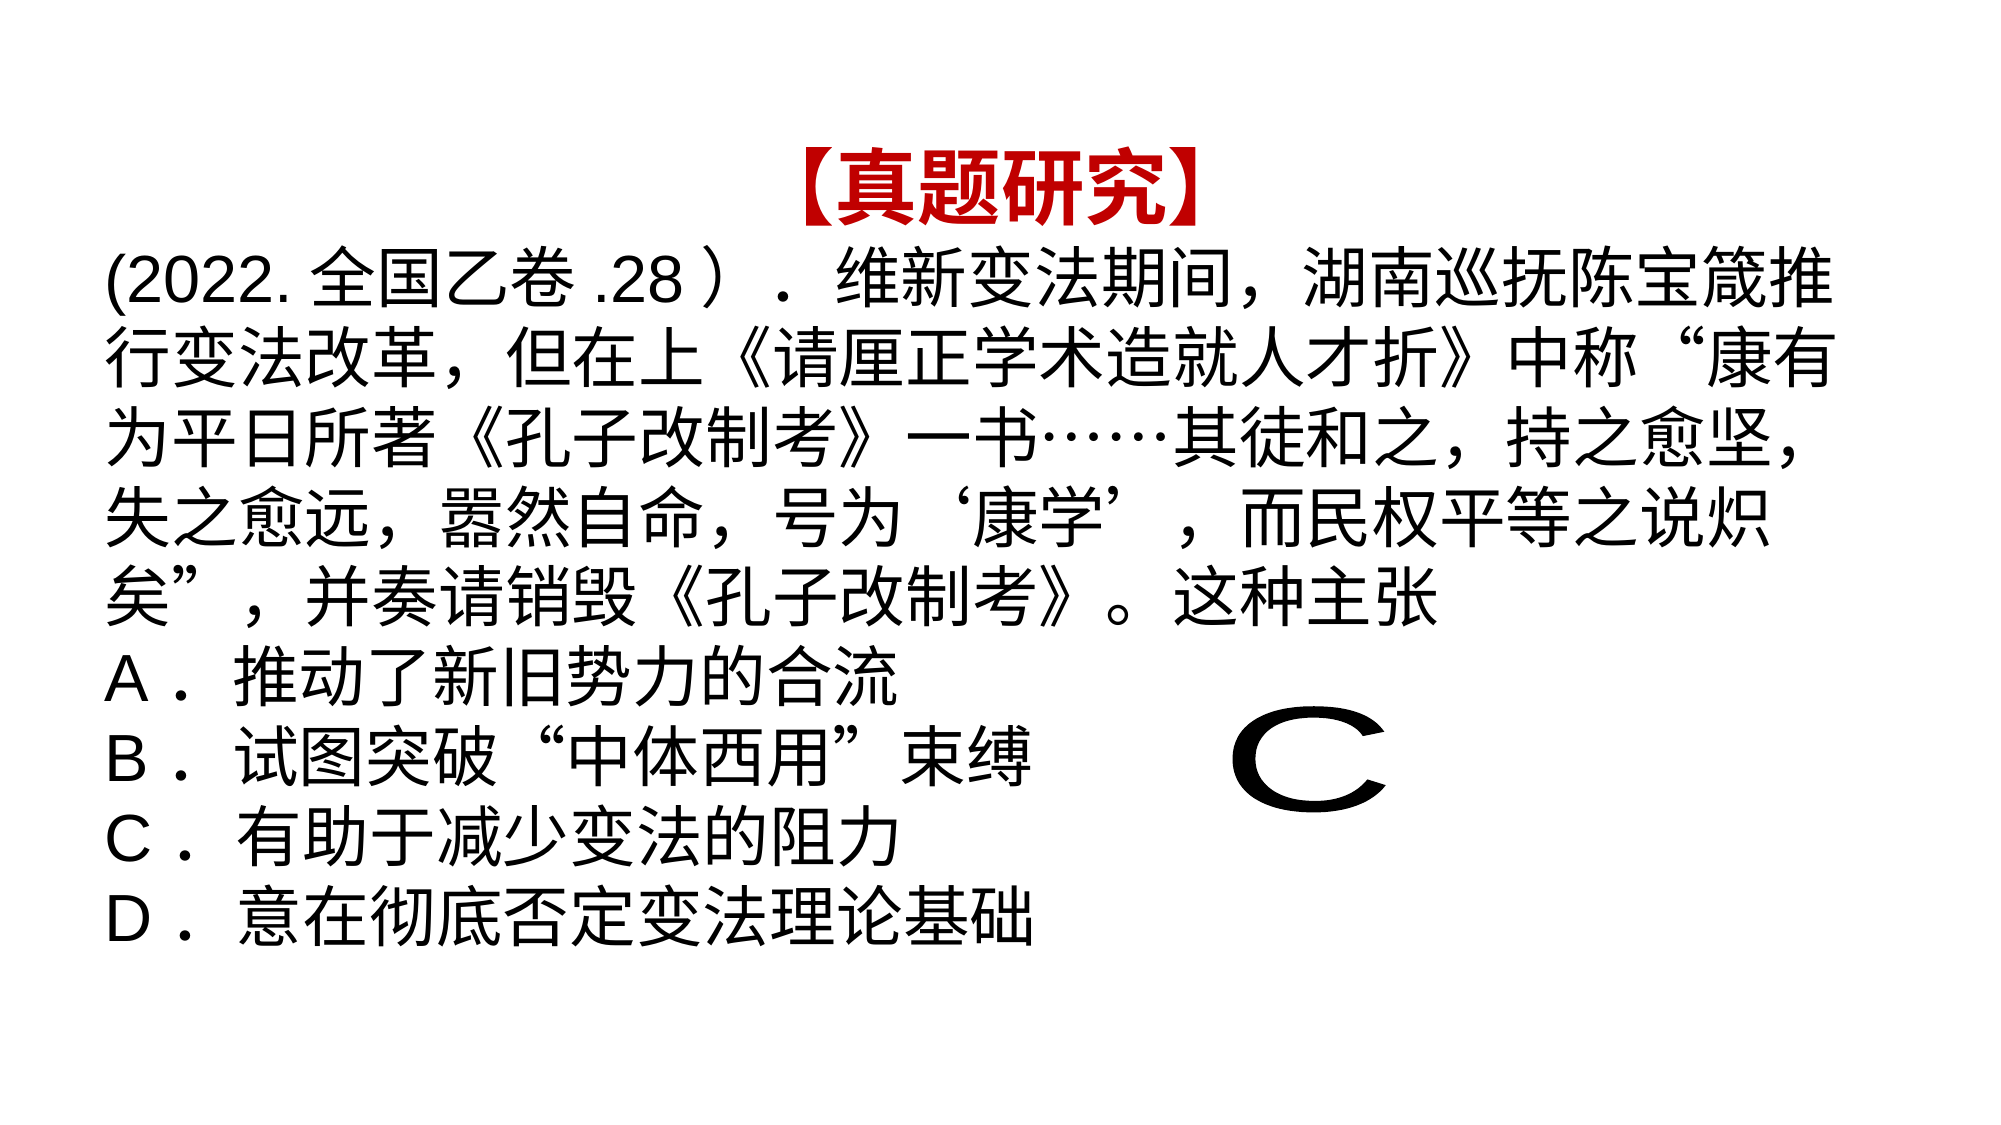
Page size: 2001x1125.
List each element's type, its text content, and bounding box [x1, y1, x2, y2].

text_box 【真题研究】 (2022.全国乙卷.28）．维新变法期间，湖南巡抚陈宝箴推行变法改革，但在上《请厘正学术造就人才折》中称“康有为平日所著《孔子改制考》一书……其徒和之，持之愈坚，失之愈远，嚣然自命，号为‘康学’，而民权平等之说炽矣”，并奏请销毁《孔子改制考》。这种主张 A．推动了新旧势力的合流 B．试图突破“中体西用”束缚 C．有助于减少变法的阻力 D．意在彻底否定变法理论基础 [90, 78, 1913, 963]
